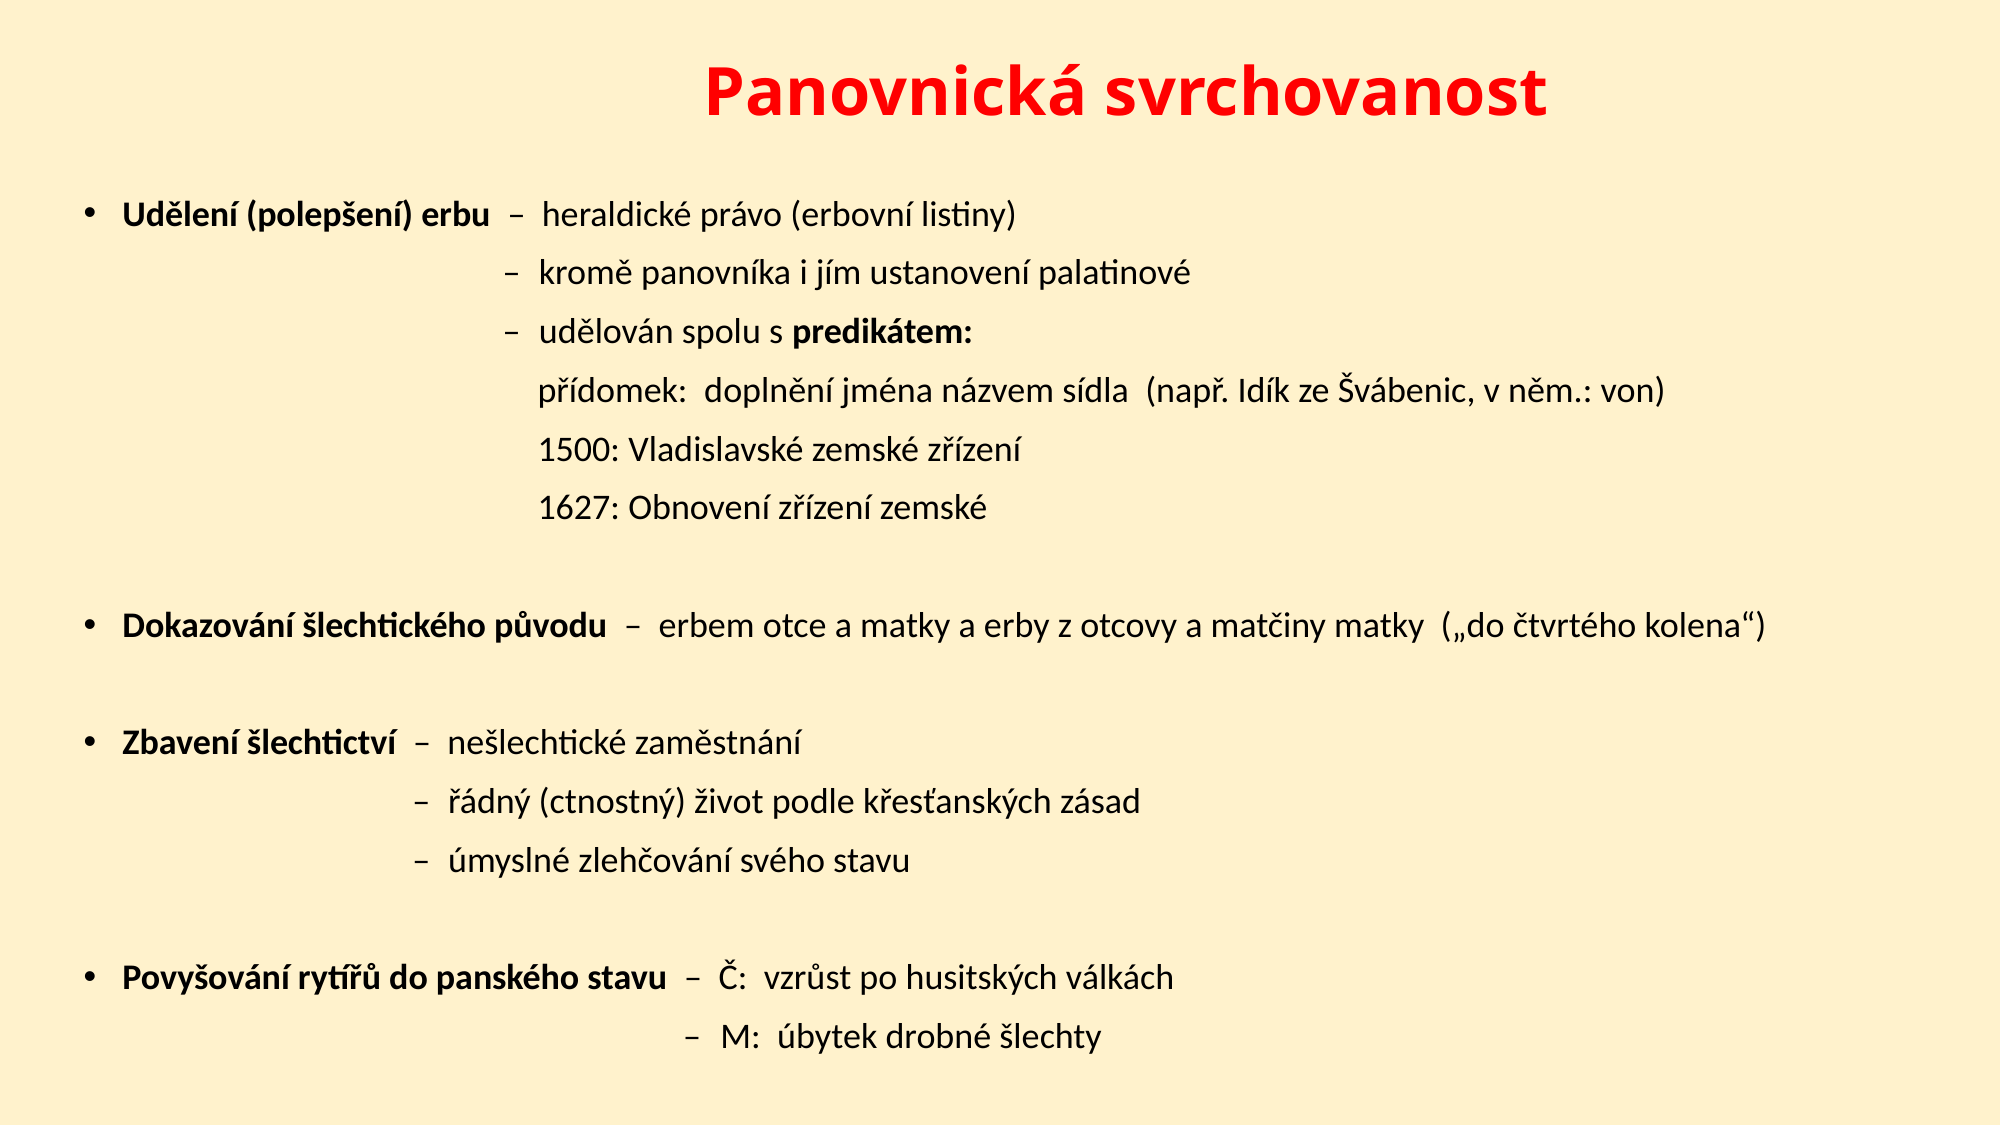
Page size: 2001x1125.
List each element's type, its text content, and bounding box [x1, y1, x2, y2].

list Udělení (polepšení) erbu – heraldické právo (erbovní listiny) – kromě panovníka i jím ustanovení palatinové – udělován spolu s predikátem: přídomek: doplnění jména názvem sídla (např. Idík ze Švábenic, v něm.: von) 1500: Vladislavské zemské zřízení 1627: Obnovení zřízení zemské Dokazování šlechtického původu – erbem otce a matky a erby z otcovy a matčiny matky („do čtvrtého kolena“) Zbavení šlechtictví – nešlechtické zaměstnání – řádný (ctnostný) život podle křesťanských zásad – úmyslné zlehčování svého stavu Povyšování rytířů do panského stavu – Č: vzrůst po husitských válkách – M: úbytek drobné šlechty [68, 187, 1866, 1125]
title Panovnická svrchovanost [343, 0, 1694, 187]
